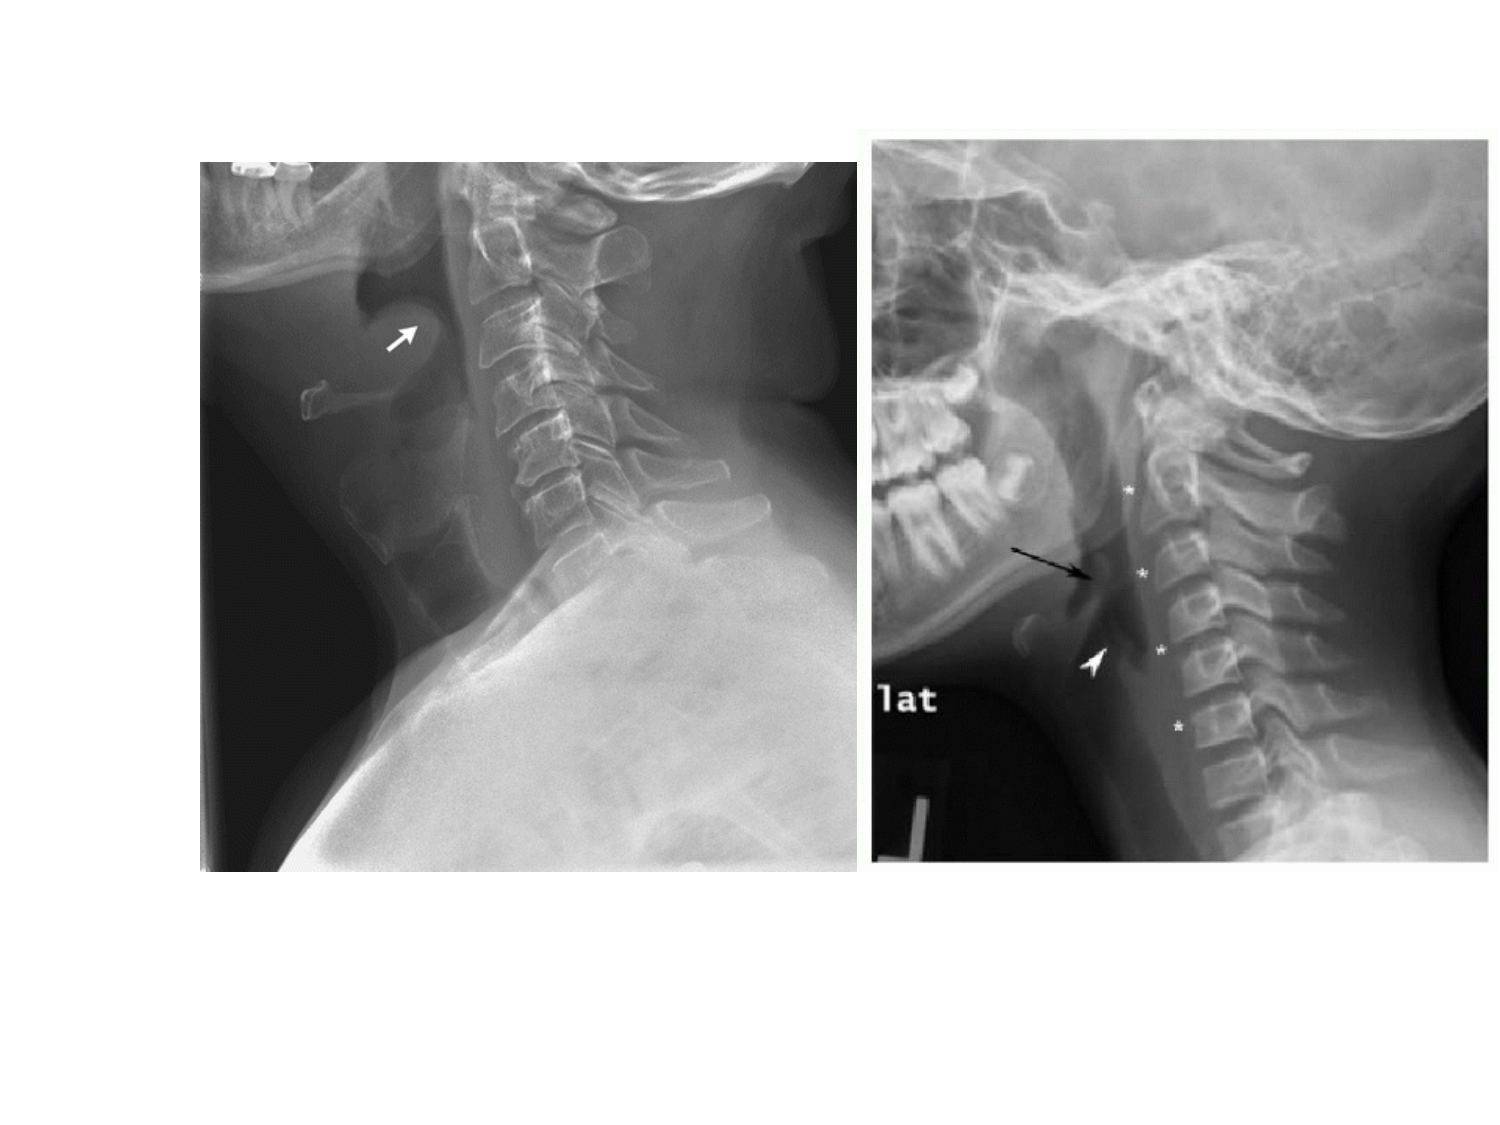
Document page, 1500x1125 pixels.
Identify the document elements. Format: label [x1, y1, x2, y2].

list [857, 129, 1498, 873]
picture [199, 162, 857, 873]
